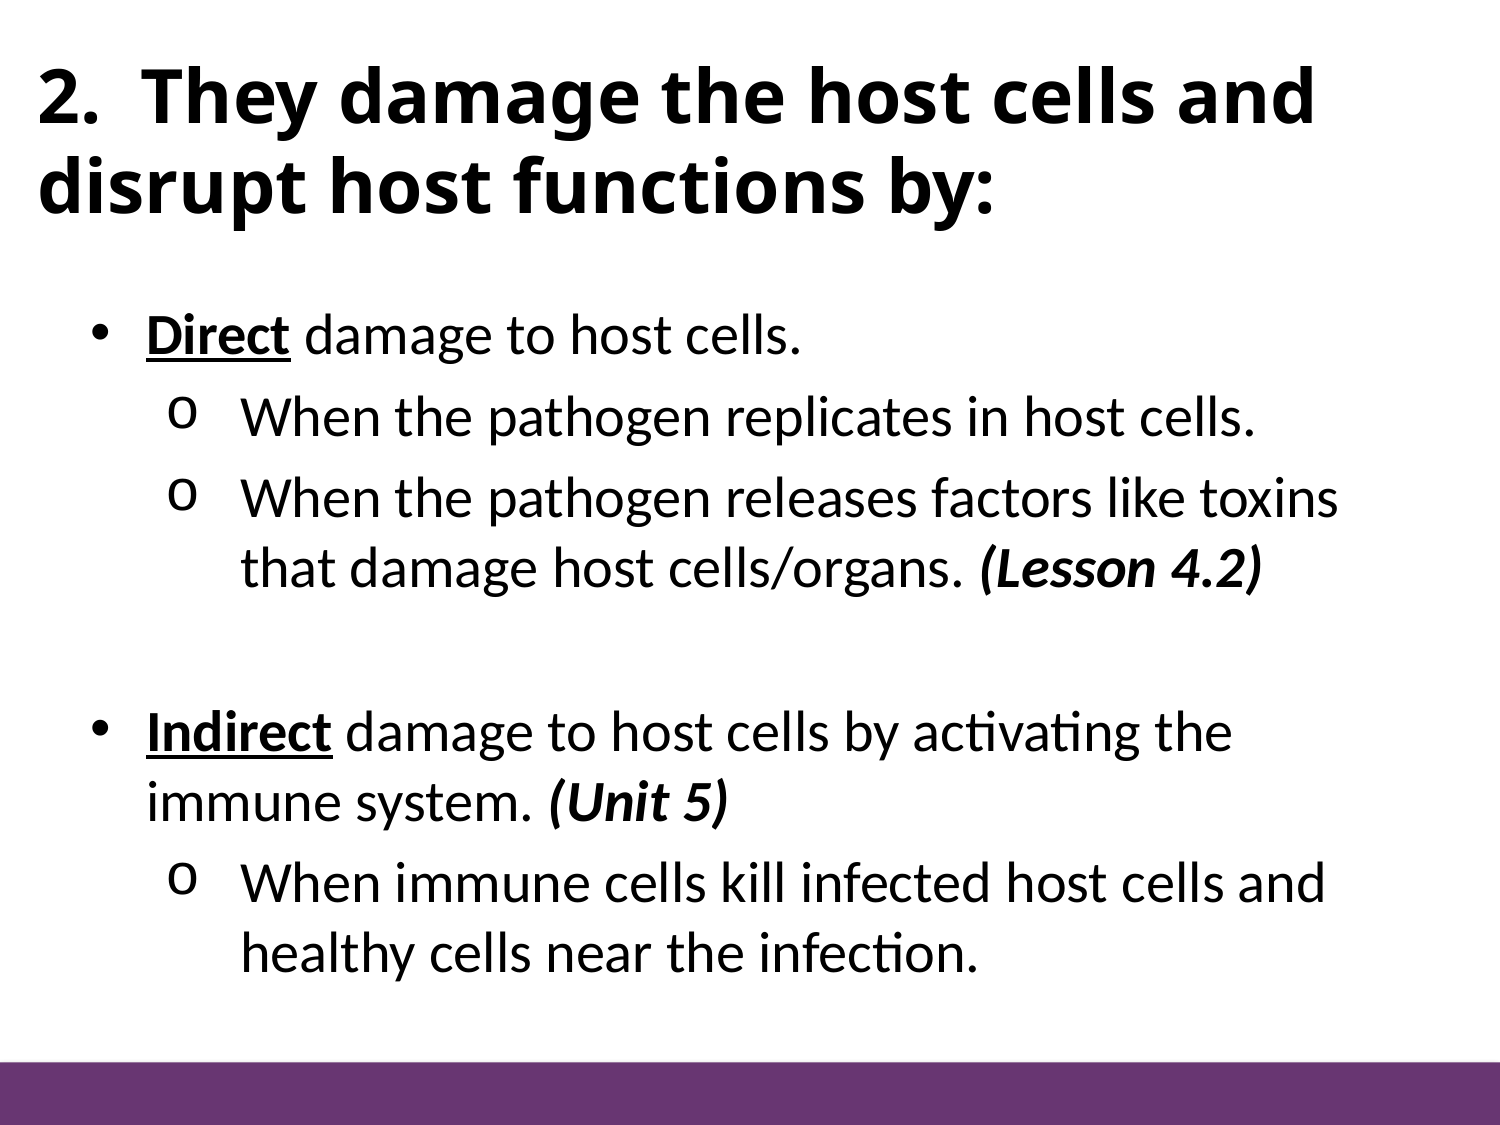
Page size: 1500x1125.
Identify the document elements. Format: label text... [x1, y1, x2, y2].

text_box Direct damage to host cells. When the pathogen replicates in host cells. When the pathogen releases factors like toxins that damage host cells/organs. (Lesson 4.2) Indirect damage to host cells by activating the immune system. (Unit 5) When immune cells kill infected host cells and healthy cells near the infection. [74, 288, 1425, 1009]
text_box 2. They damage the host cells and disrupt host functions by: [22, 45, 1475, 233]
